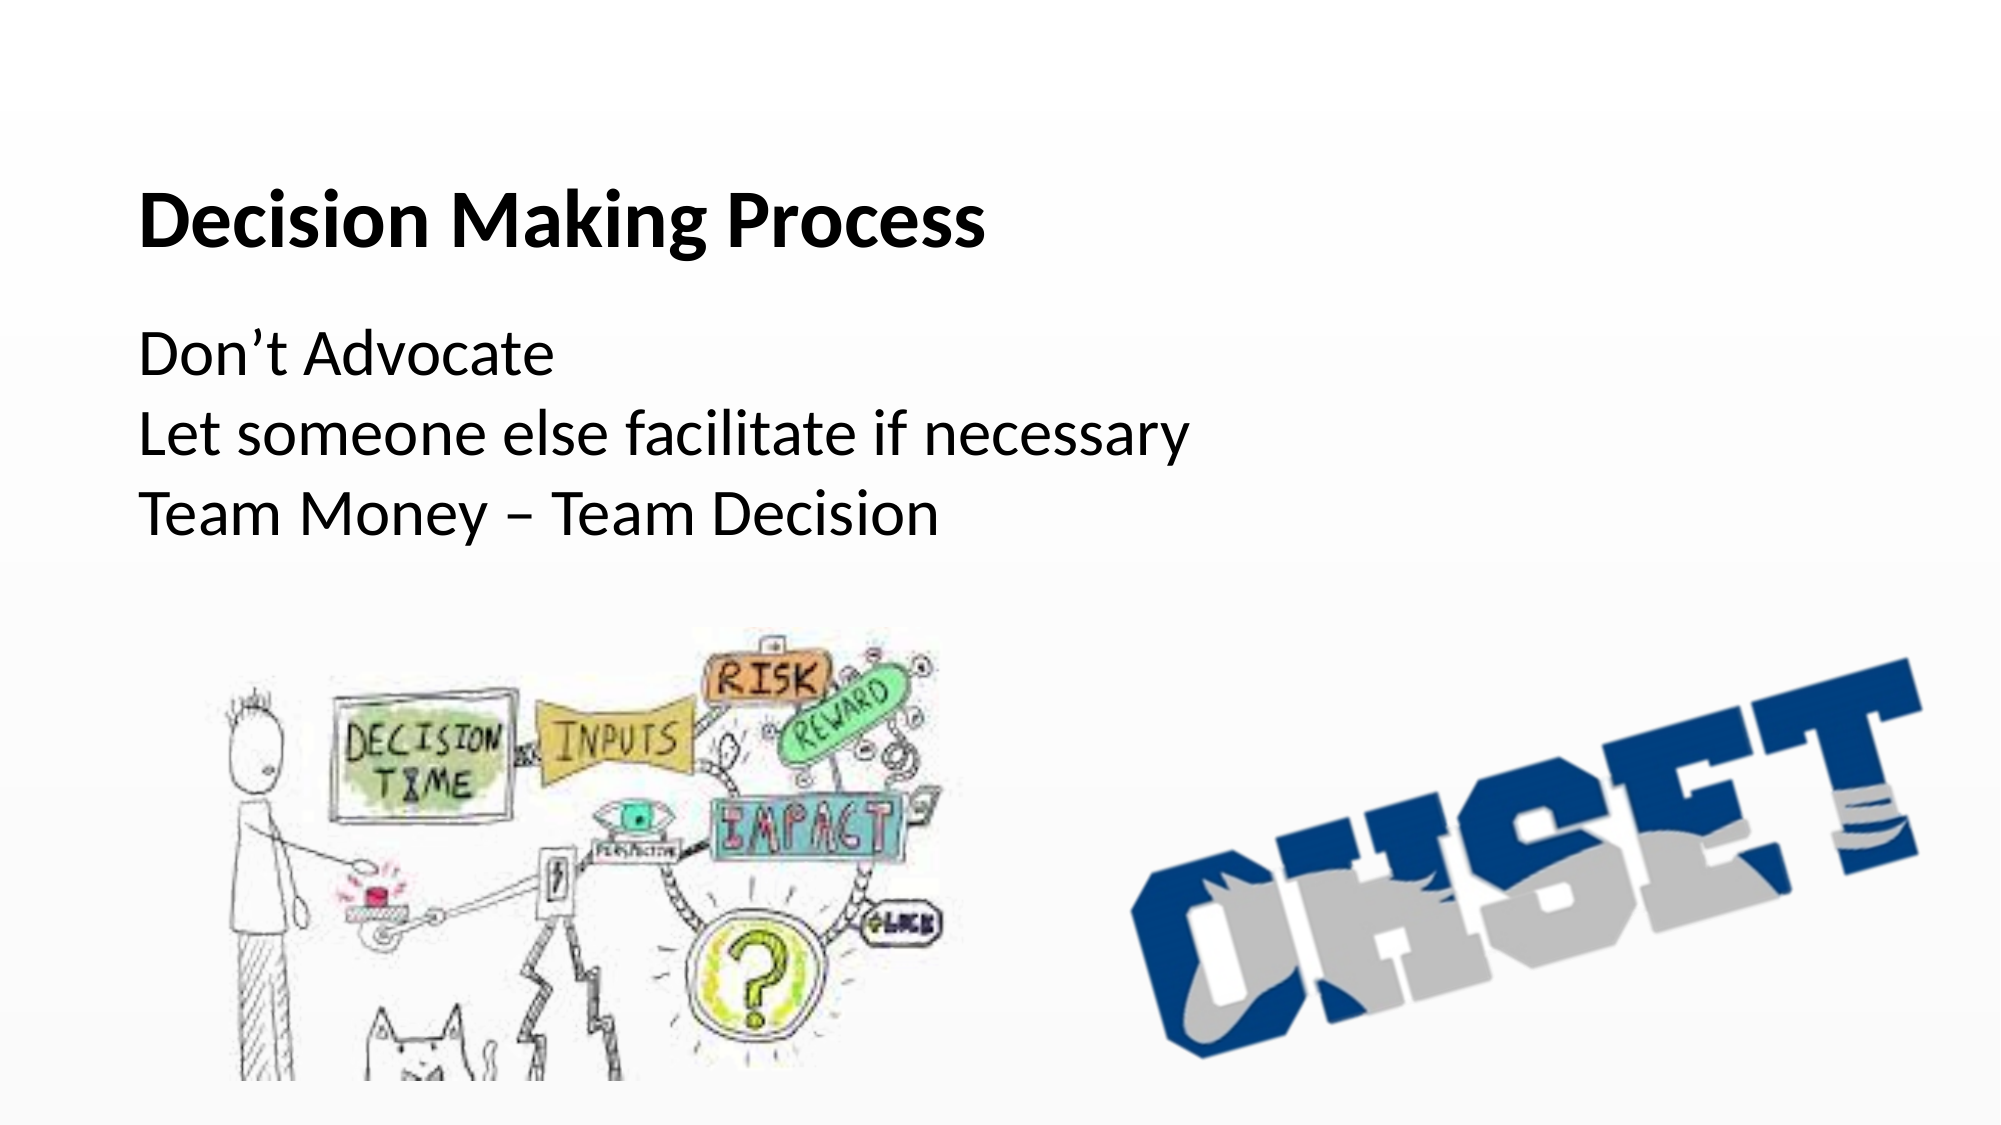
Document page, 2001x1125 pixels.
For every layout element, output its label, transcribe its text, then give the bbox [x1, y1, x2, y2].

picture [58, 620, 1982, 1096]
text_box Decision Making Process Don’t Advocate Let someone else facilitate if necessary Team Money – Team Decision [123, 156, 1481, 557]
